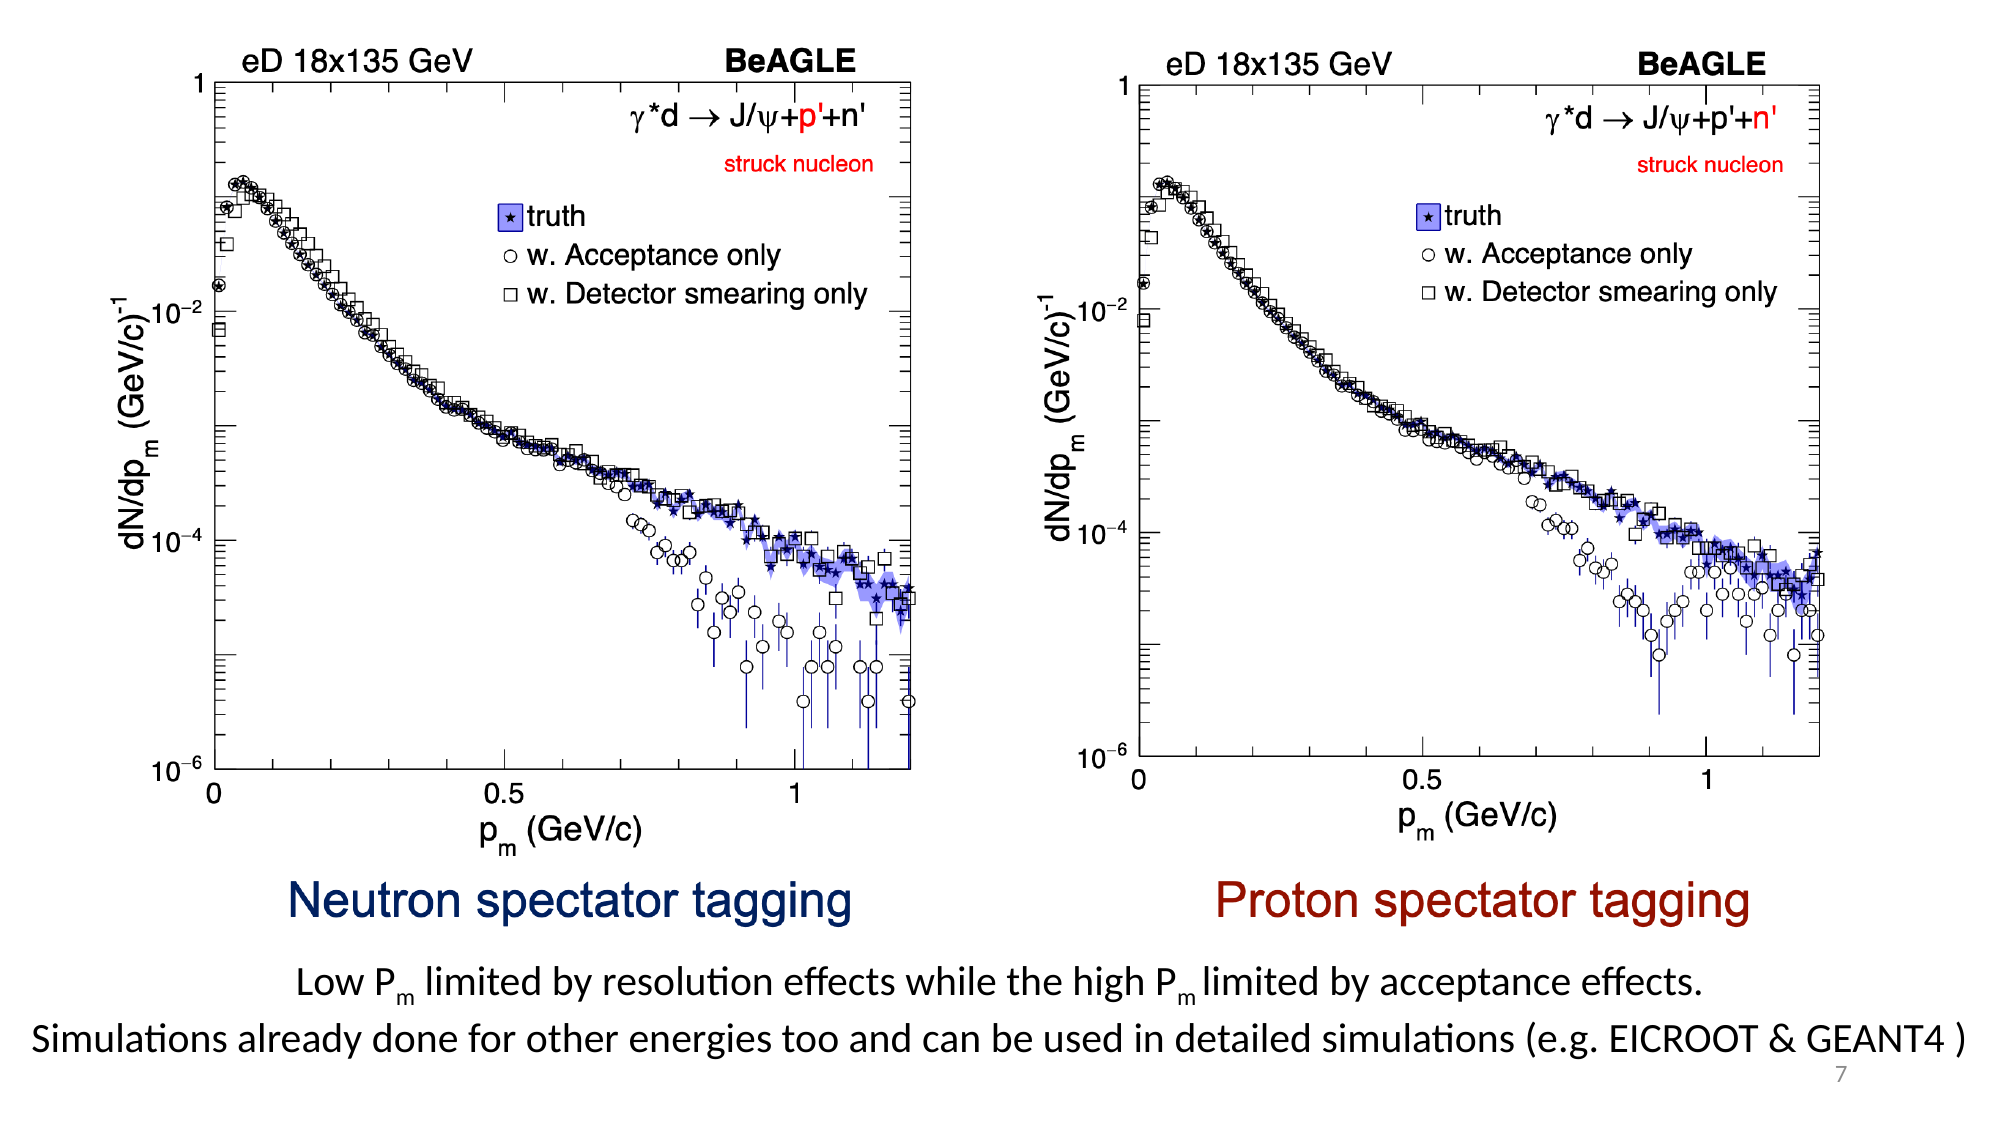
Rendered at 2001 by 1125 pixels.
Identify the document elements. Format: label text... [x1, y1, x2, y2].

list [90, 24, 1839, 953]
slide_number 7 [1412, 1042, 1863, 1103]
text_box Low Pm limited by resolution effects while the high Pm limited by acceptance effects. Simulations already done for other energies too and can be used in detailed simulations (e.g. EICROOT & GEANT4 ) [0, 946, 2000, 1068]
